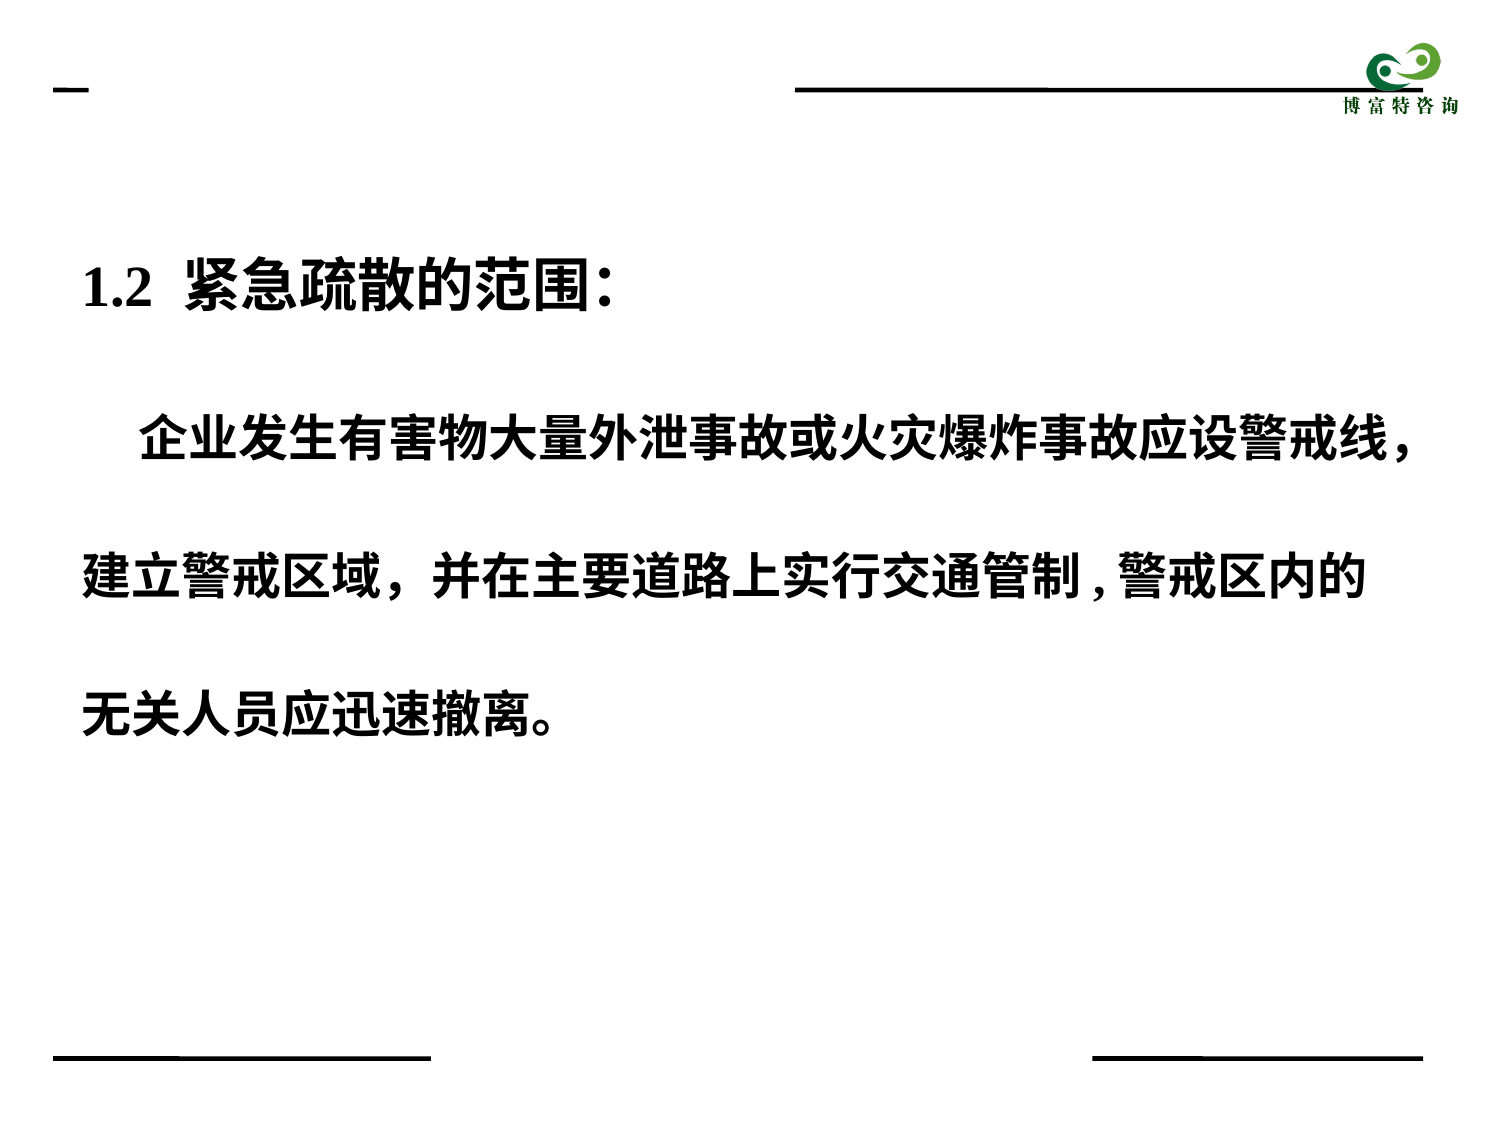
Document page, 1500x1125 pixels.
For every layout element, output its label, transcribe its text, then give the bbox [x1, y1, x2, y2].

text_box 1.2 紧急疏散的范围： 企业发生有害物大量外泄事故或火灾爆炸事故应设警戒线，建立警戒区域，并在主要道路上实行交通管制,警戒区内的无关人员应迅速撤离。 [65, 198, 1424, 751]
picture [1329, 42, 1477, 117]
